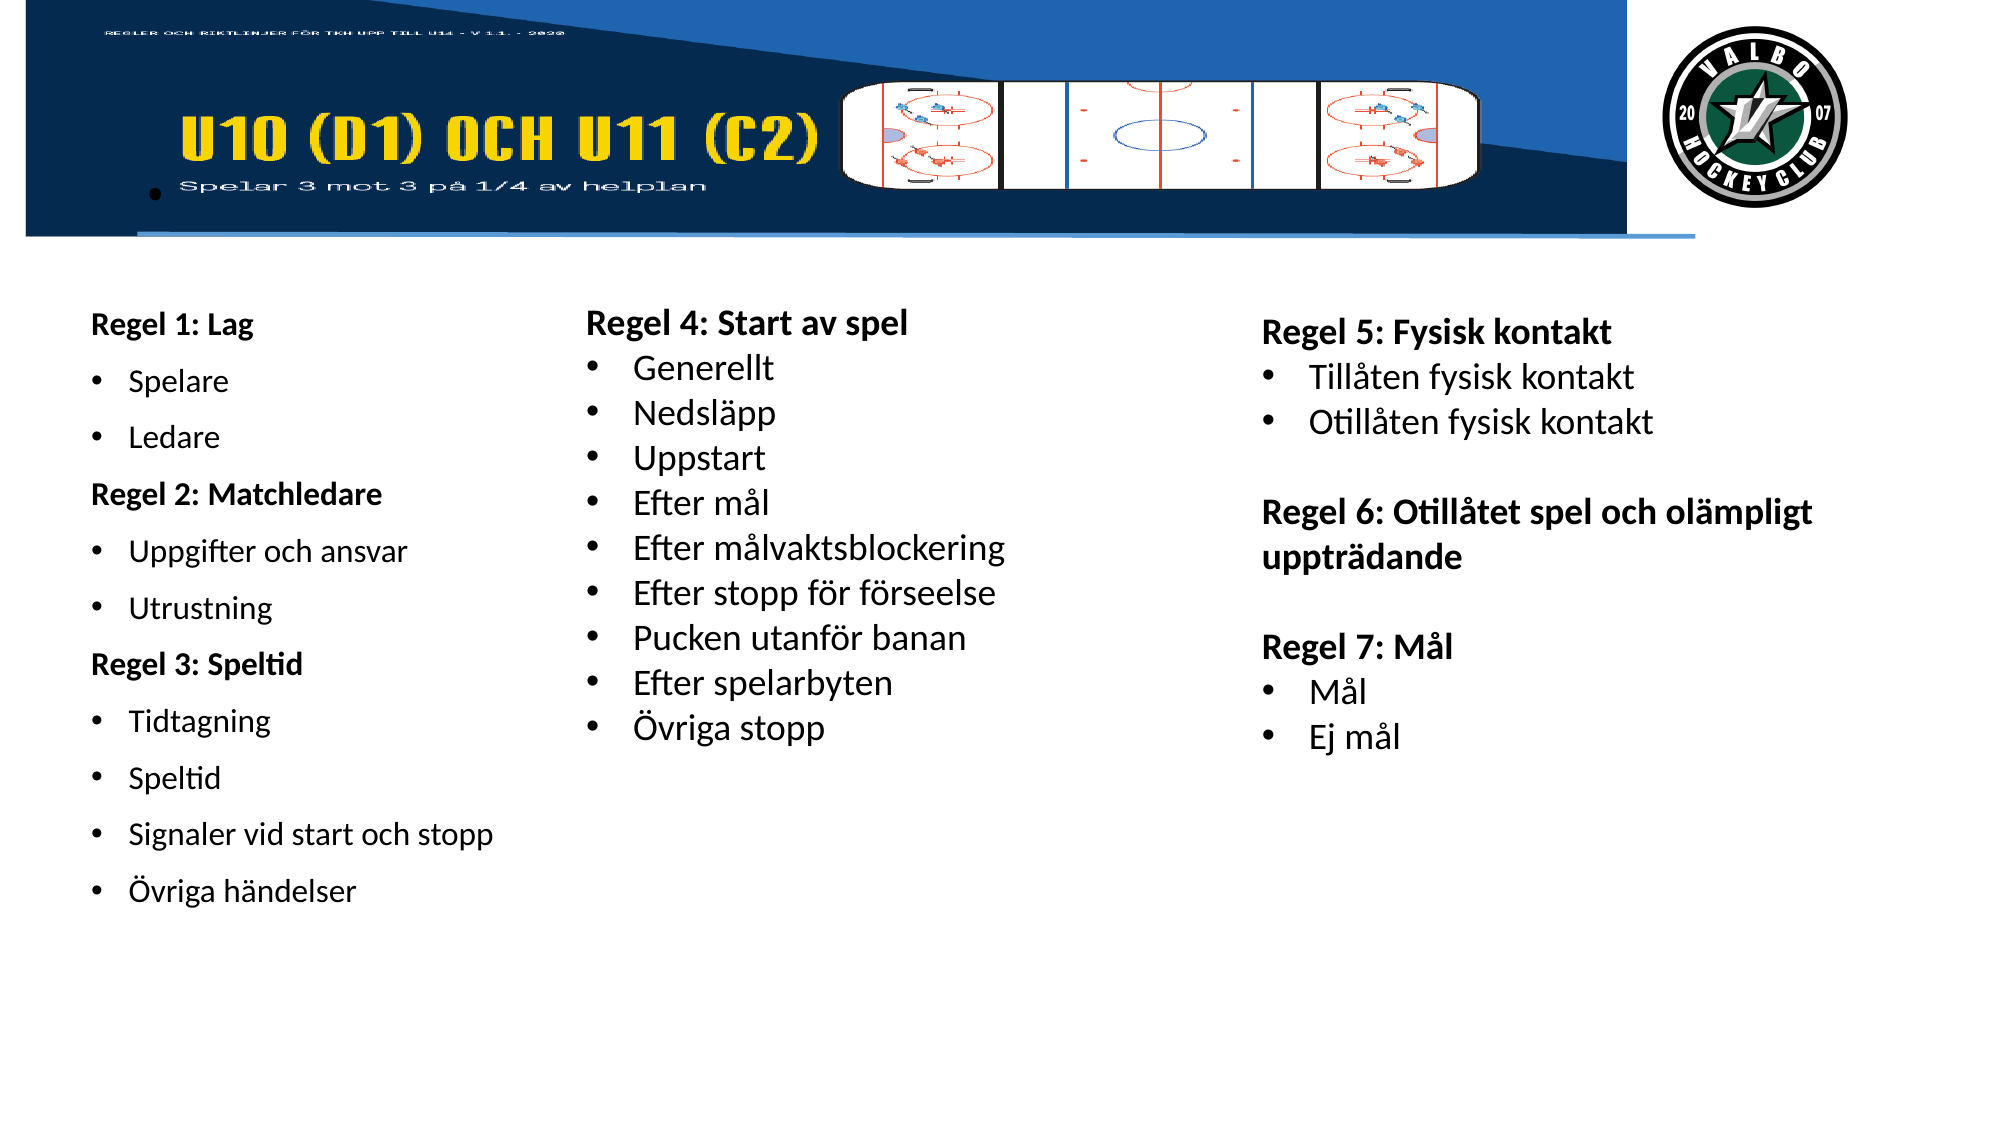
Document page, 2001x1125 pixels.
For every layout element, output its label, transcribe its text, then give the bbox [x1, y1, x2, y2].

text_box Regel 4: Start av spel Generellt Nedsläpp Uppstart Efter mål Efter målvaktsblockering Efter stopp för förseelse Pucken utanför banan Efter spelarbyten Övriga stopp [571, 291, 1122, 756]
text_box Regel 5: Fysisk kontakt Tillåten fysisk kontakt Otillåten fysisk kontakt Regel 6: Otillåtet spel och olämpligt uppträdande Regel 7: Mål Mål Ej mål [1247, 299, 1834, 810]
title . [128, 61, 1854, 279]
picture [25, 0, 1627, 237]
list Regel 1: Lag Spelare Ledare Regel 2: Matchledare Uppgifter och ansvar Utrustning Regel 3: Speltid Tidtagning Speltid Signaler vid start och stopp Övriga händelser [76, 299, 663, 976]
picture [1656, 20, 1854, 214]
